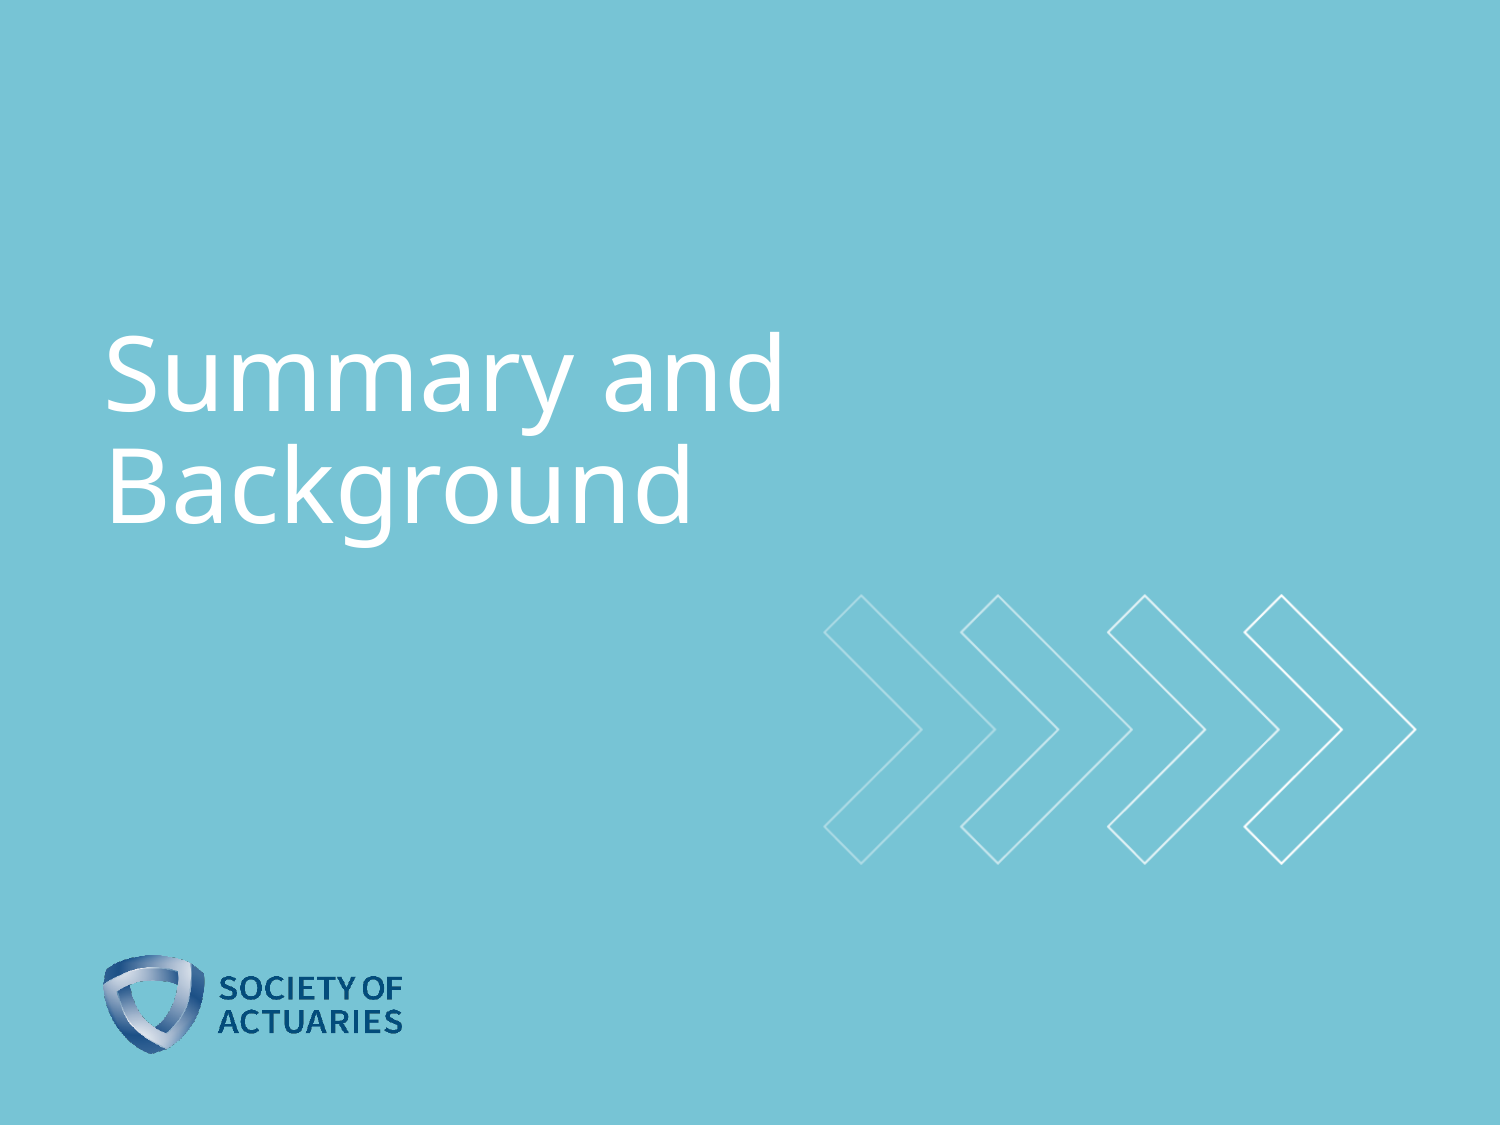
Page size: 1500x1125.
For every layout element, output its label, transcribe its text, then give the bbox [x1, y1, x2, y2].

picture [823, 594, 1417, 865]
title Summary and Background [88, 208, 1316, 554]
picture [102, 955, 402, 1054]
